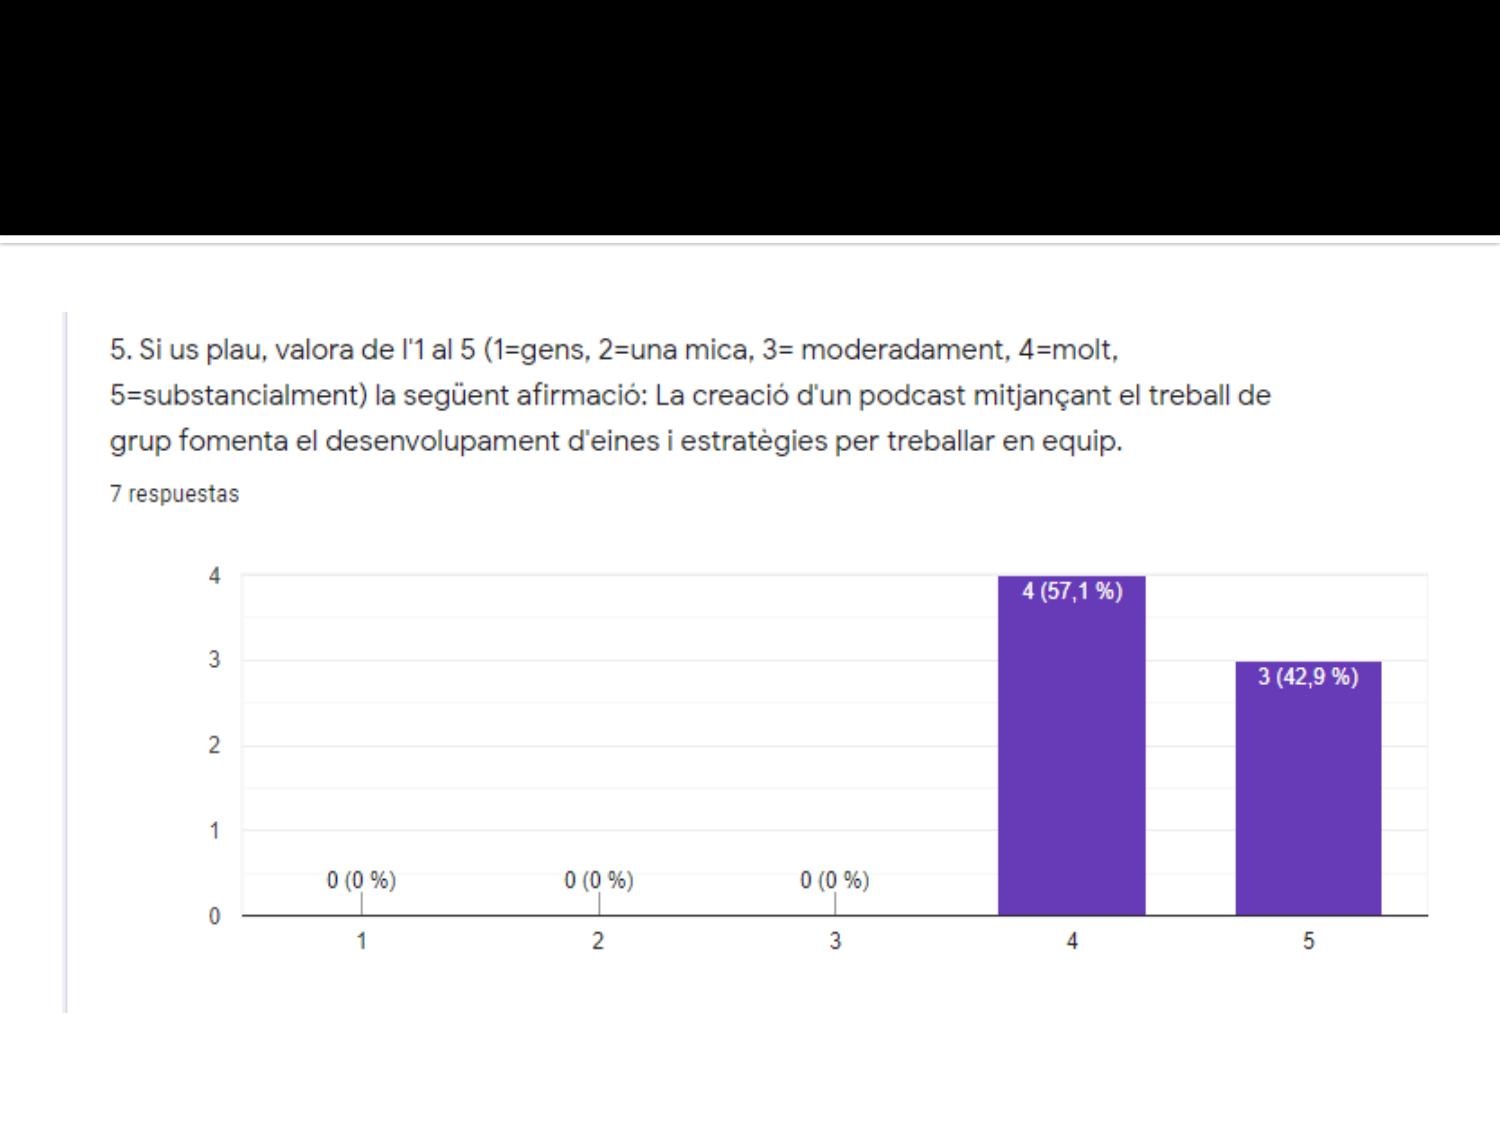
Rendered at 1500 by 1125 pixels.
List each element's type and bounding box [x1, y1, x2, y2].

picture [62, 312, 1446, 1013]
